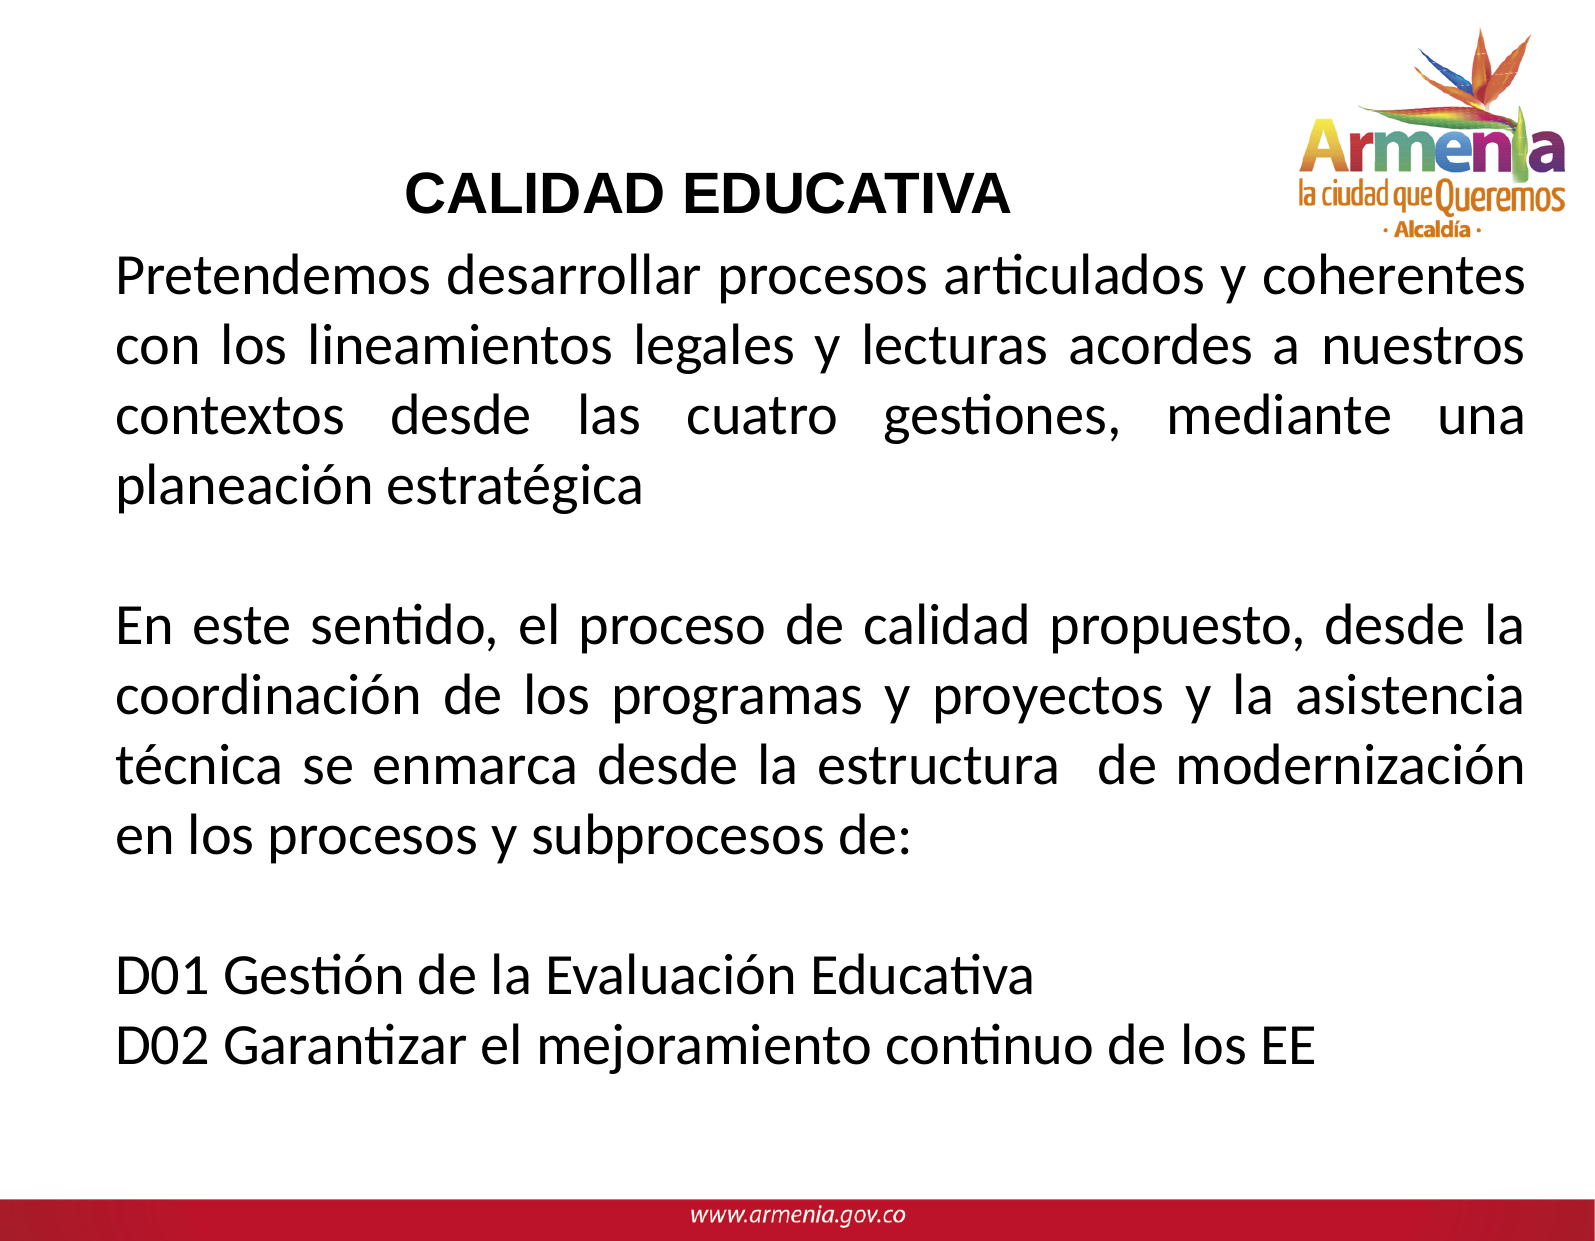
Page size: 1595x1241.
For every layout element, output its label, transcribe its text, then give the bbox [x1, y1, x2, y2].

picture [0, 0, 1595, 1241]
text_box Pretendemos desarrollar procesos articulados y coherentes con los lineamientos legales y lecturas acordes a nuestros contextos desde las cuatro gestiones, mediante una planeación estratégica En este sentido, el proceso de calidad propuesto, desde la coordinación de los programas y proyectos y la asistencia técnica se enmarca desde la estructura de modernización en los procesos y subprocesos de: D01 Gestión de la Evaluación Educativa D02 Garantizar el mejoramiento continuo de los EE [100, 228, 1542, 1084]
text_box CALIDAD EDUCATIVA [206, 147, 1211, 228]
